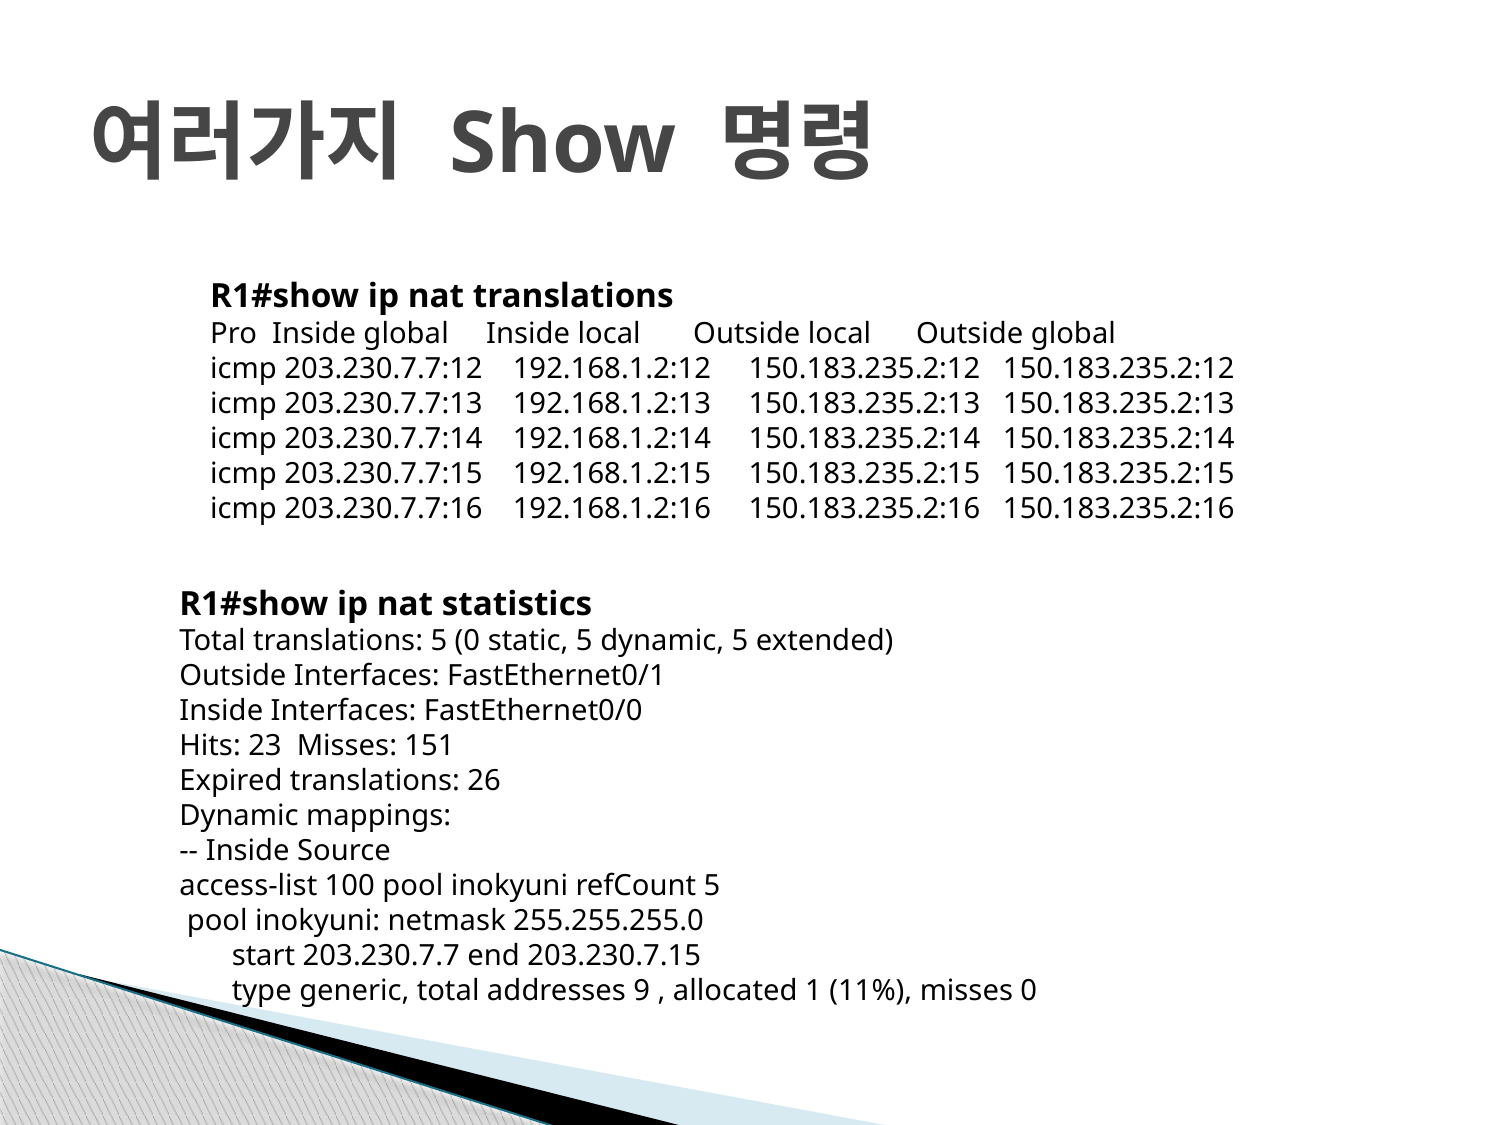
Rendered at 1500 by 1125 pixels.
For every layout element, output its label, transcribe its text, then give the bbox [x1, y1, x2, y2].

text_box R1#show ip nat translations Pro Inside global Inside local Outside local Outside global icmp 203.230.7.7:12 192.168.1.2:12 150.183.235.2:12 150.183.235.2:12 icmp 203.230.7.7:13 192.168.1.2:13 150.183.235.2:13 150.183.235.2:13 icmp 203.230.7.7:14 192.168.1.2:14 150.183.235.2:14 150.183.235.2:14 icmp 203.230.7.7:15 192.168.1.2:15 150.183.235.2:15 150.183.235.2:15 icmp 203.230.7.7:16 192.168.1.2:16 150.183.235.2:16 150.183.235.2:16 [195, 267, 1251, 532]
text_box R1#show ip nat statistics Total translations: 5 (0 static, 5 dynamic, 5 extended) Outside Interfaces: FastEthernet0/1 Inside Interfaces: FastEthernet0/0 Hits: 23 Misses: 151 Expired translations: 26 Dynamic mappings: -- Inside Source access-list 100 pool inokyuni refCount 5 pool inokyuni: netmask 255.255.255.0 start 203.230.7.7 end 203.230.7.15 type generic, total addresses 9 , allocated 1 (11%), misses 0 [164, 574, 1053, 1014]
title 여러가지 Show 명령 [75, 45, 1425, 233]
